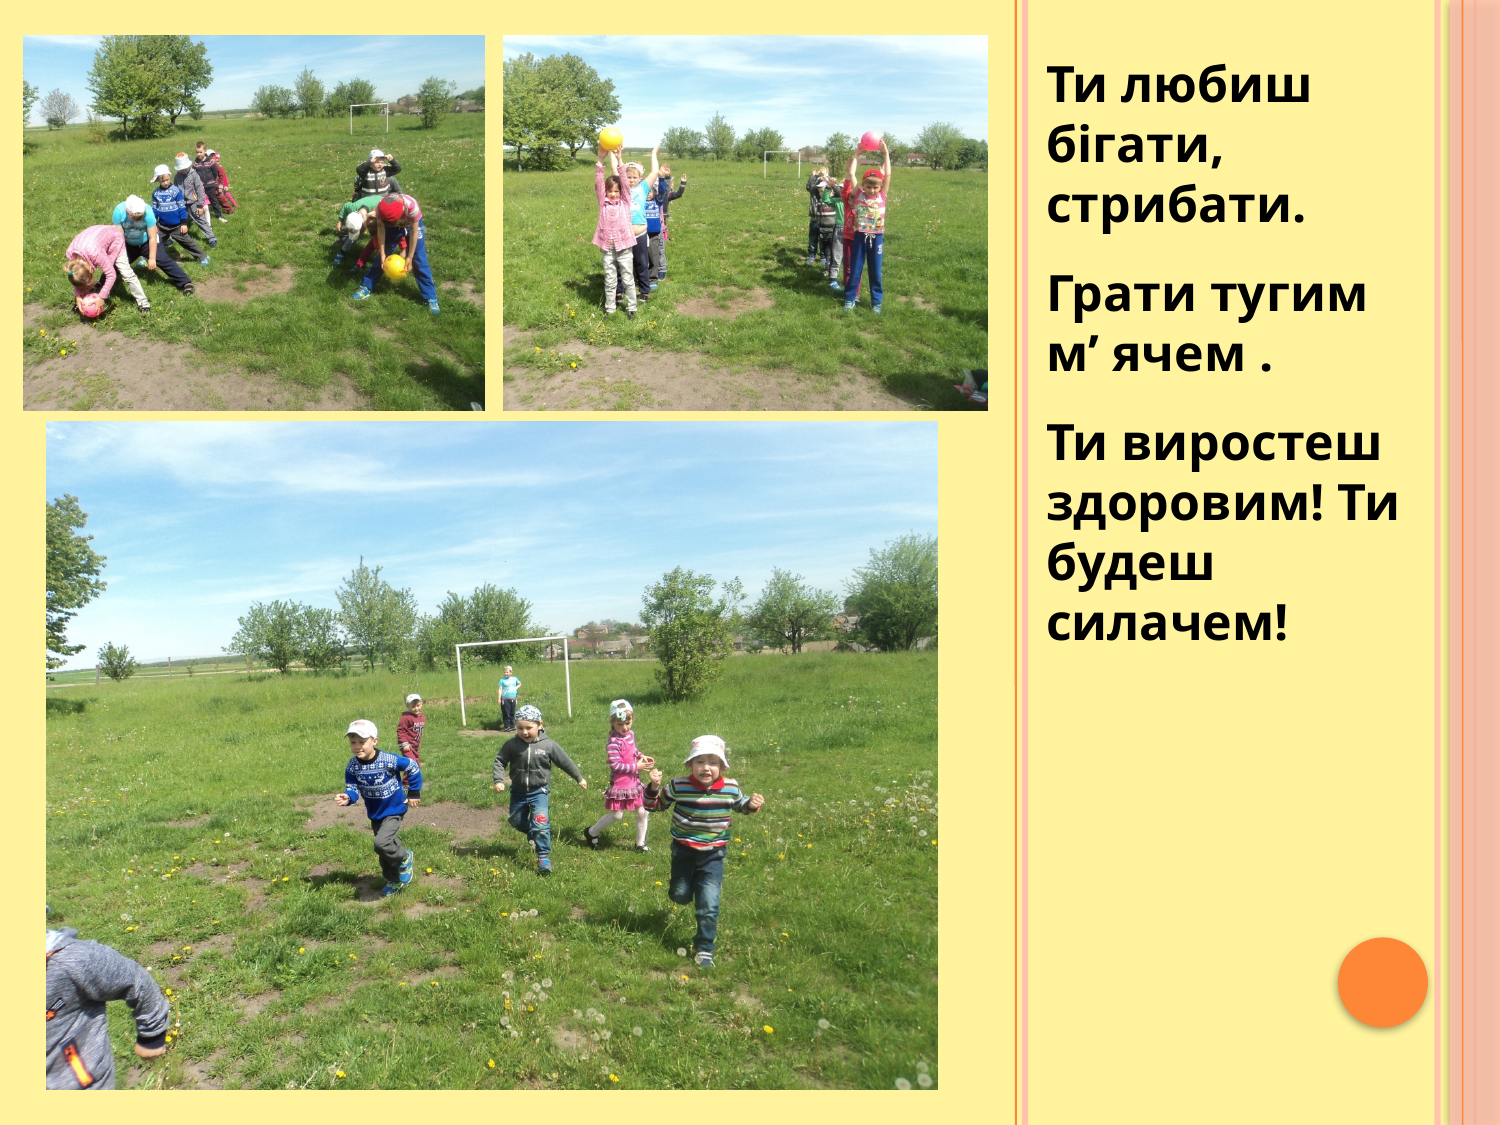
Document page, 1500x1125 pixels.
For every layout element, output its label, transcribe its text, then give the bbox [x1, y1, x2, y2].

picture [22, 34, 485, 411]
list Ти любиш бігати, стрибати. Грати тугим м’ ячем . Ти виростеш здоровим! Ти будеш силачем! [1031, 45, 1442, 863]
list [502, 34, 989, 411]
picture [46, 421, 938, 1091]
